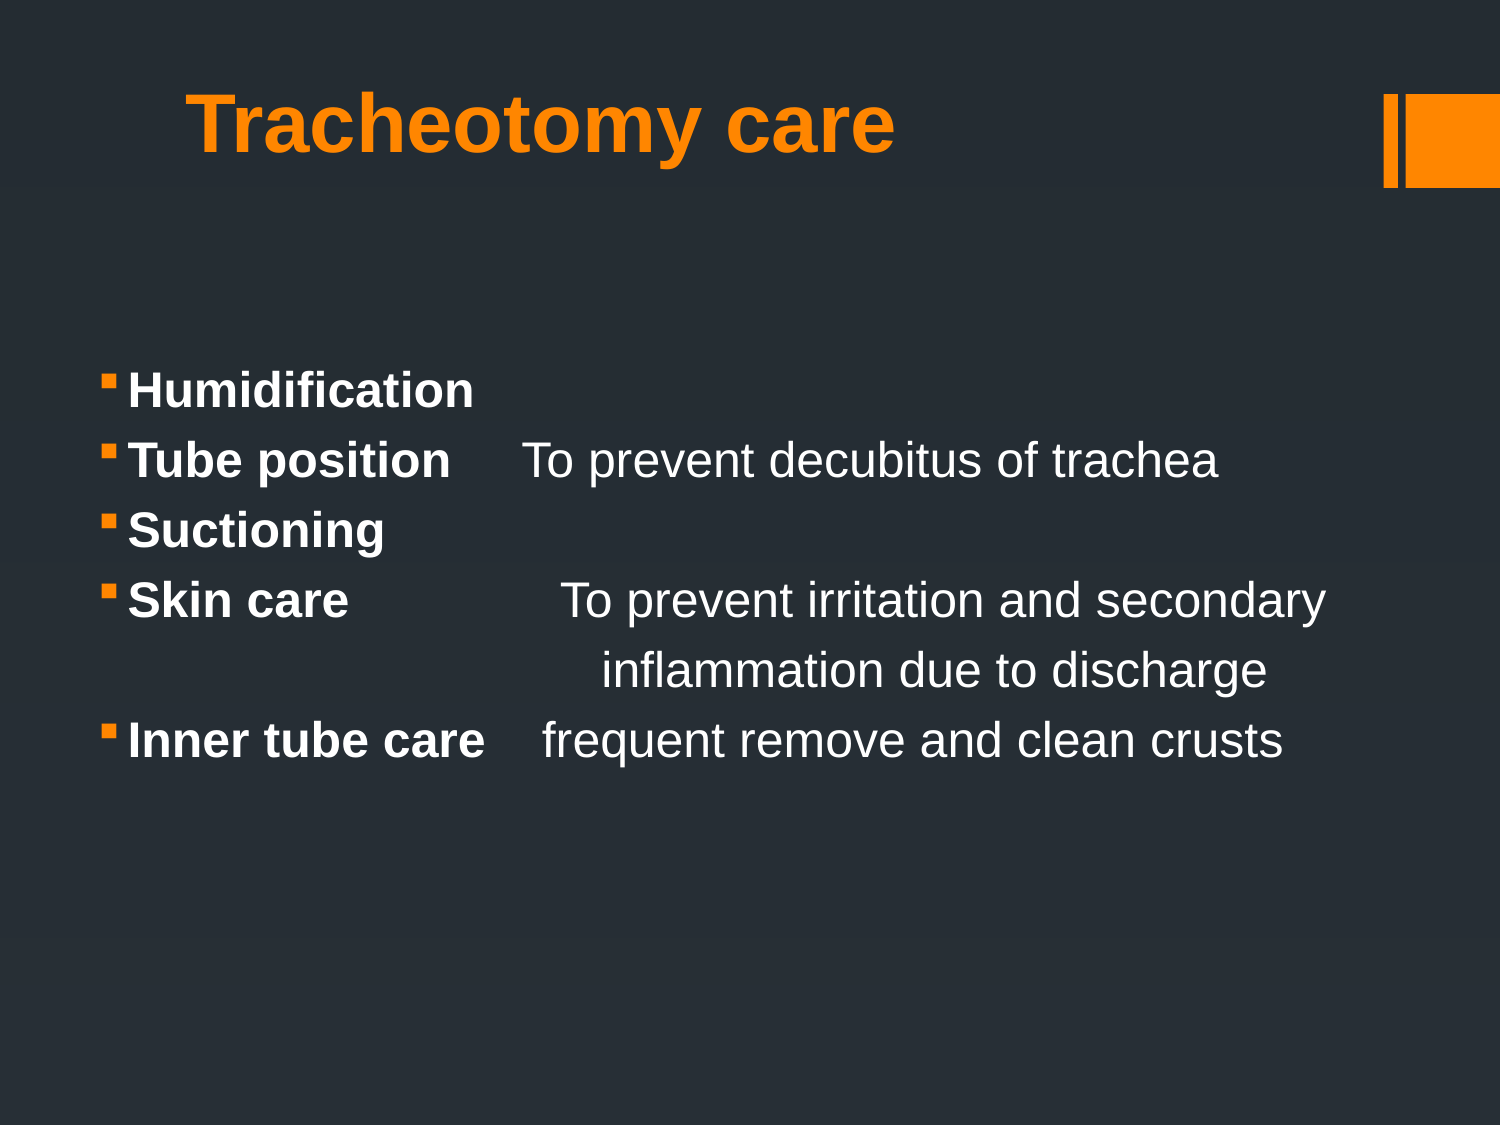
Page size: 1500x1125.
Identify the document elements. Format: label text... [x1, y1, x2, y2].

title Tracheotomy care [0, 0, 1138, 177]
list Humidification Tube position To prevent decubitus of trachea Suctioning Skin care To prevent irritation and secondary inflammation due to discharge Inner tube care frequent remove and clean crusts [75, 350, 1425, 1125]
